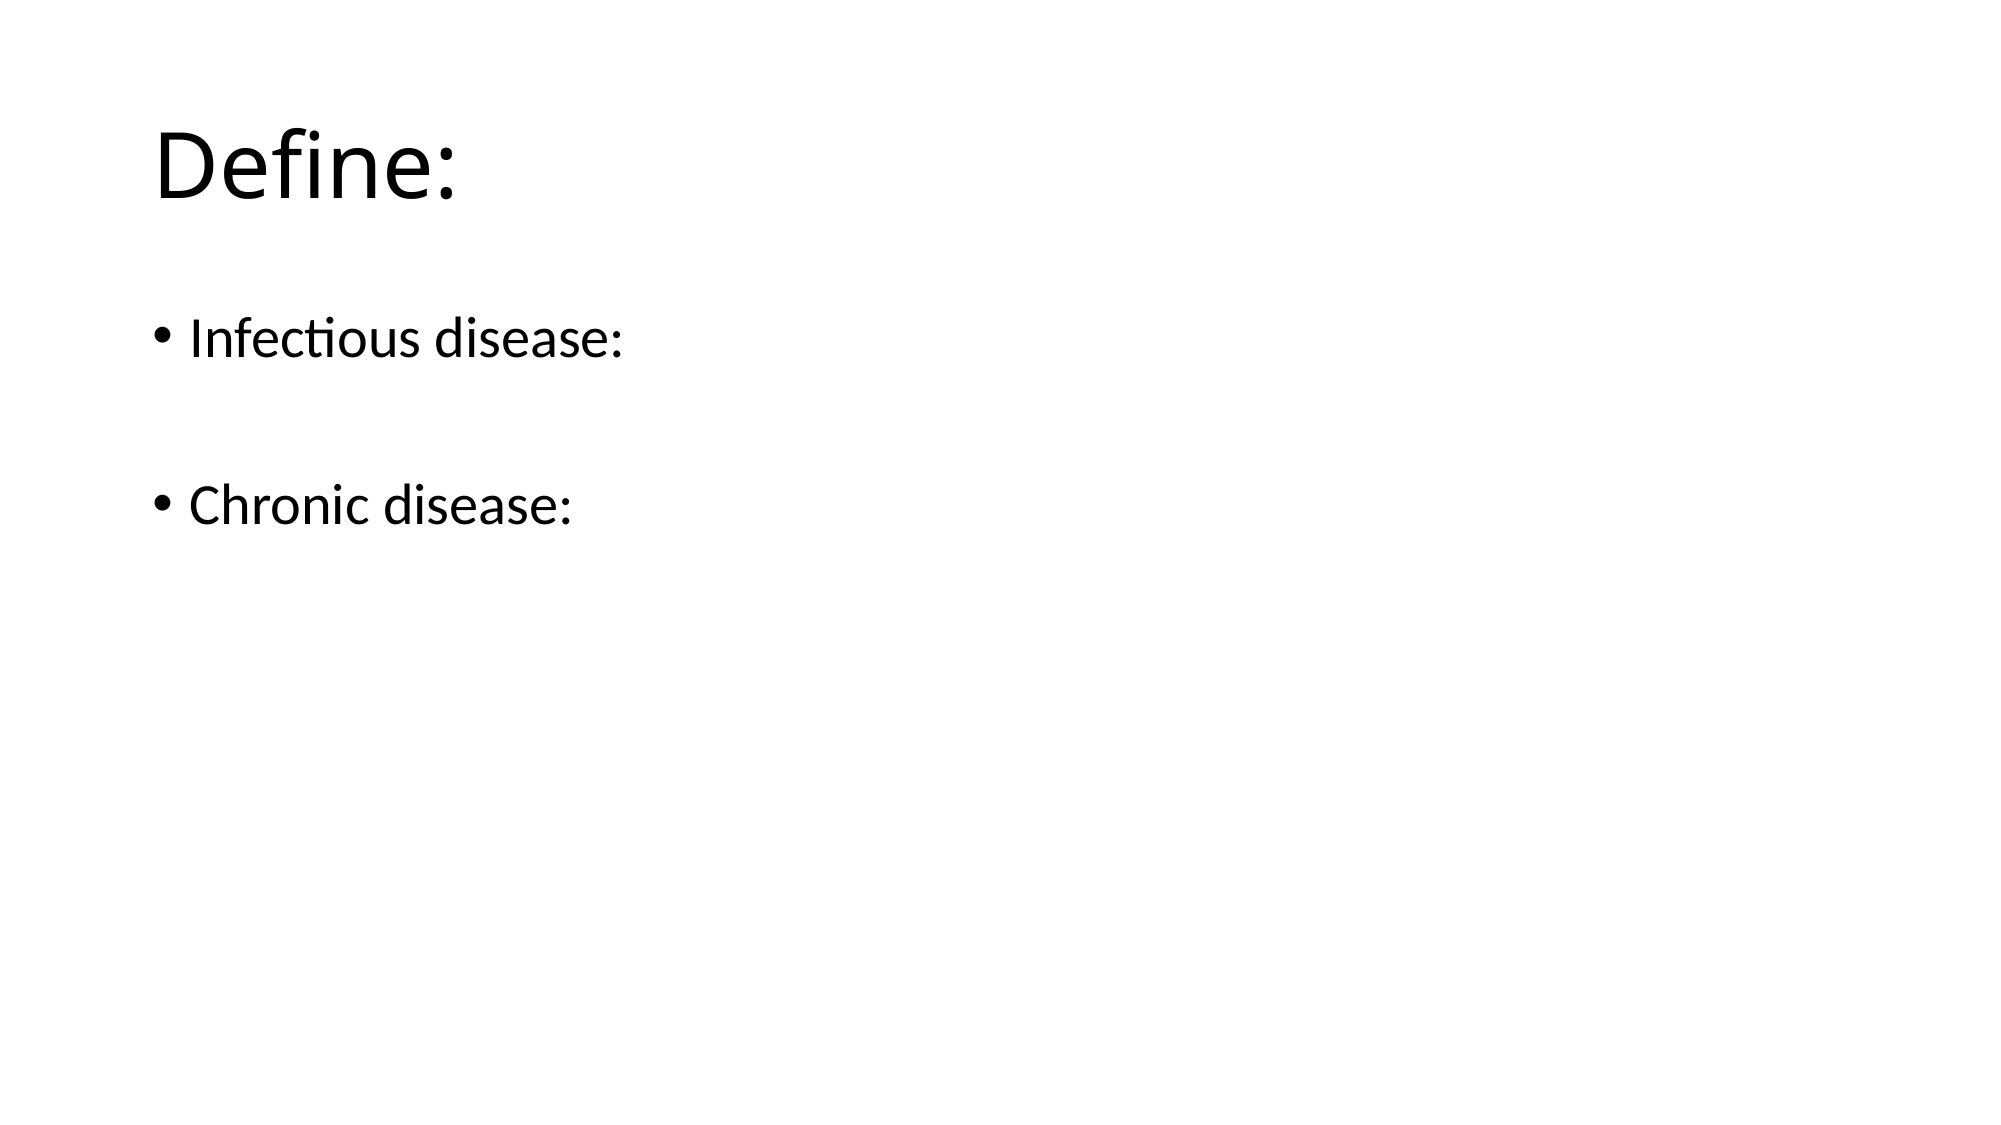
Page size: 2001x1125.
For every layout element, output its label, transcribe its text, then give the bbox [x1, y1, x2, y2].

title Define: [137, 59, 1863, 278]
list Infectious disease: Chronic disease: [137, 299, 1863, 1014]
